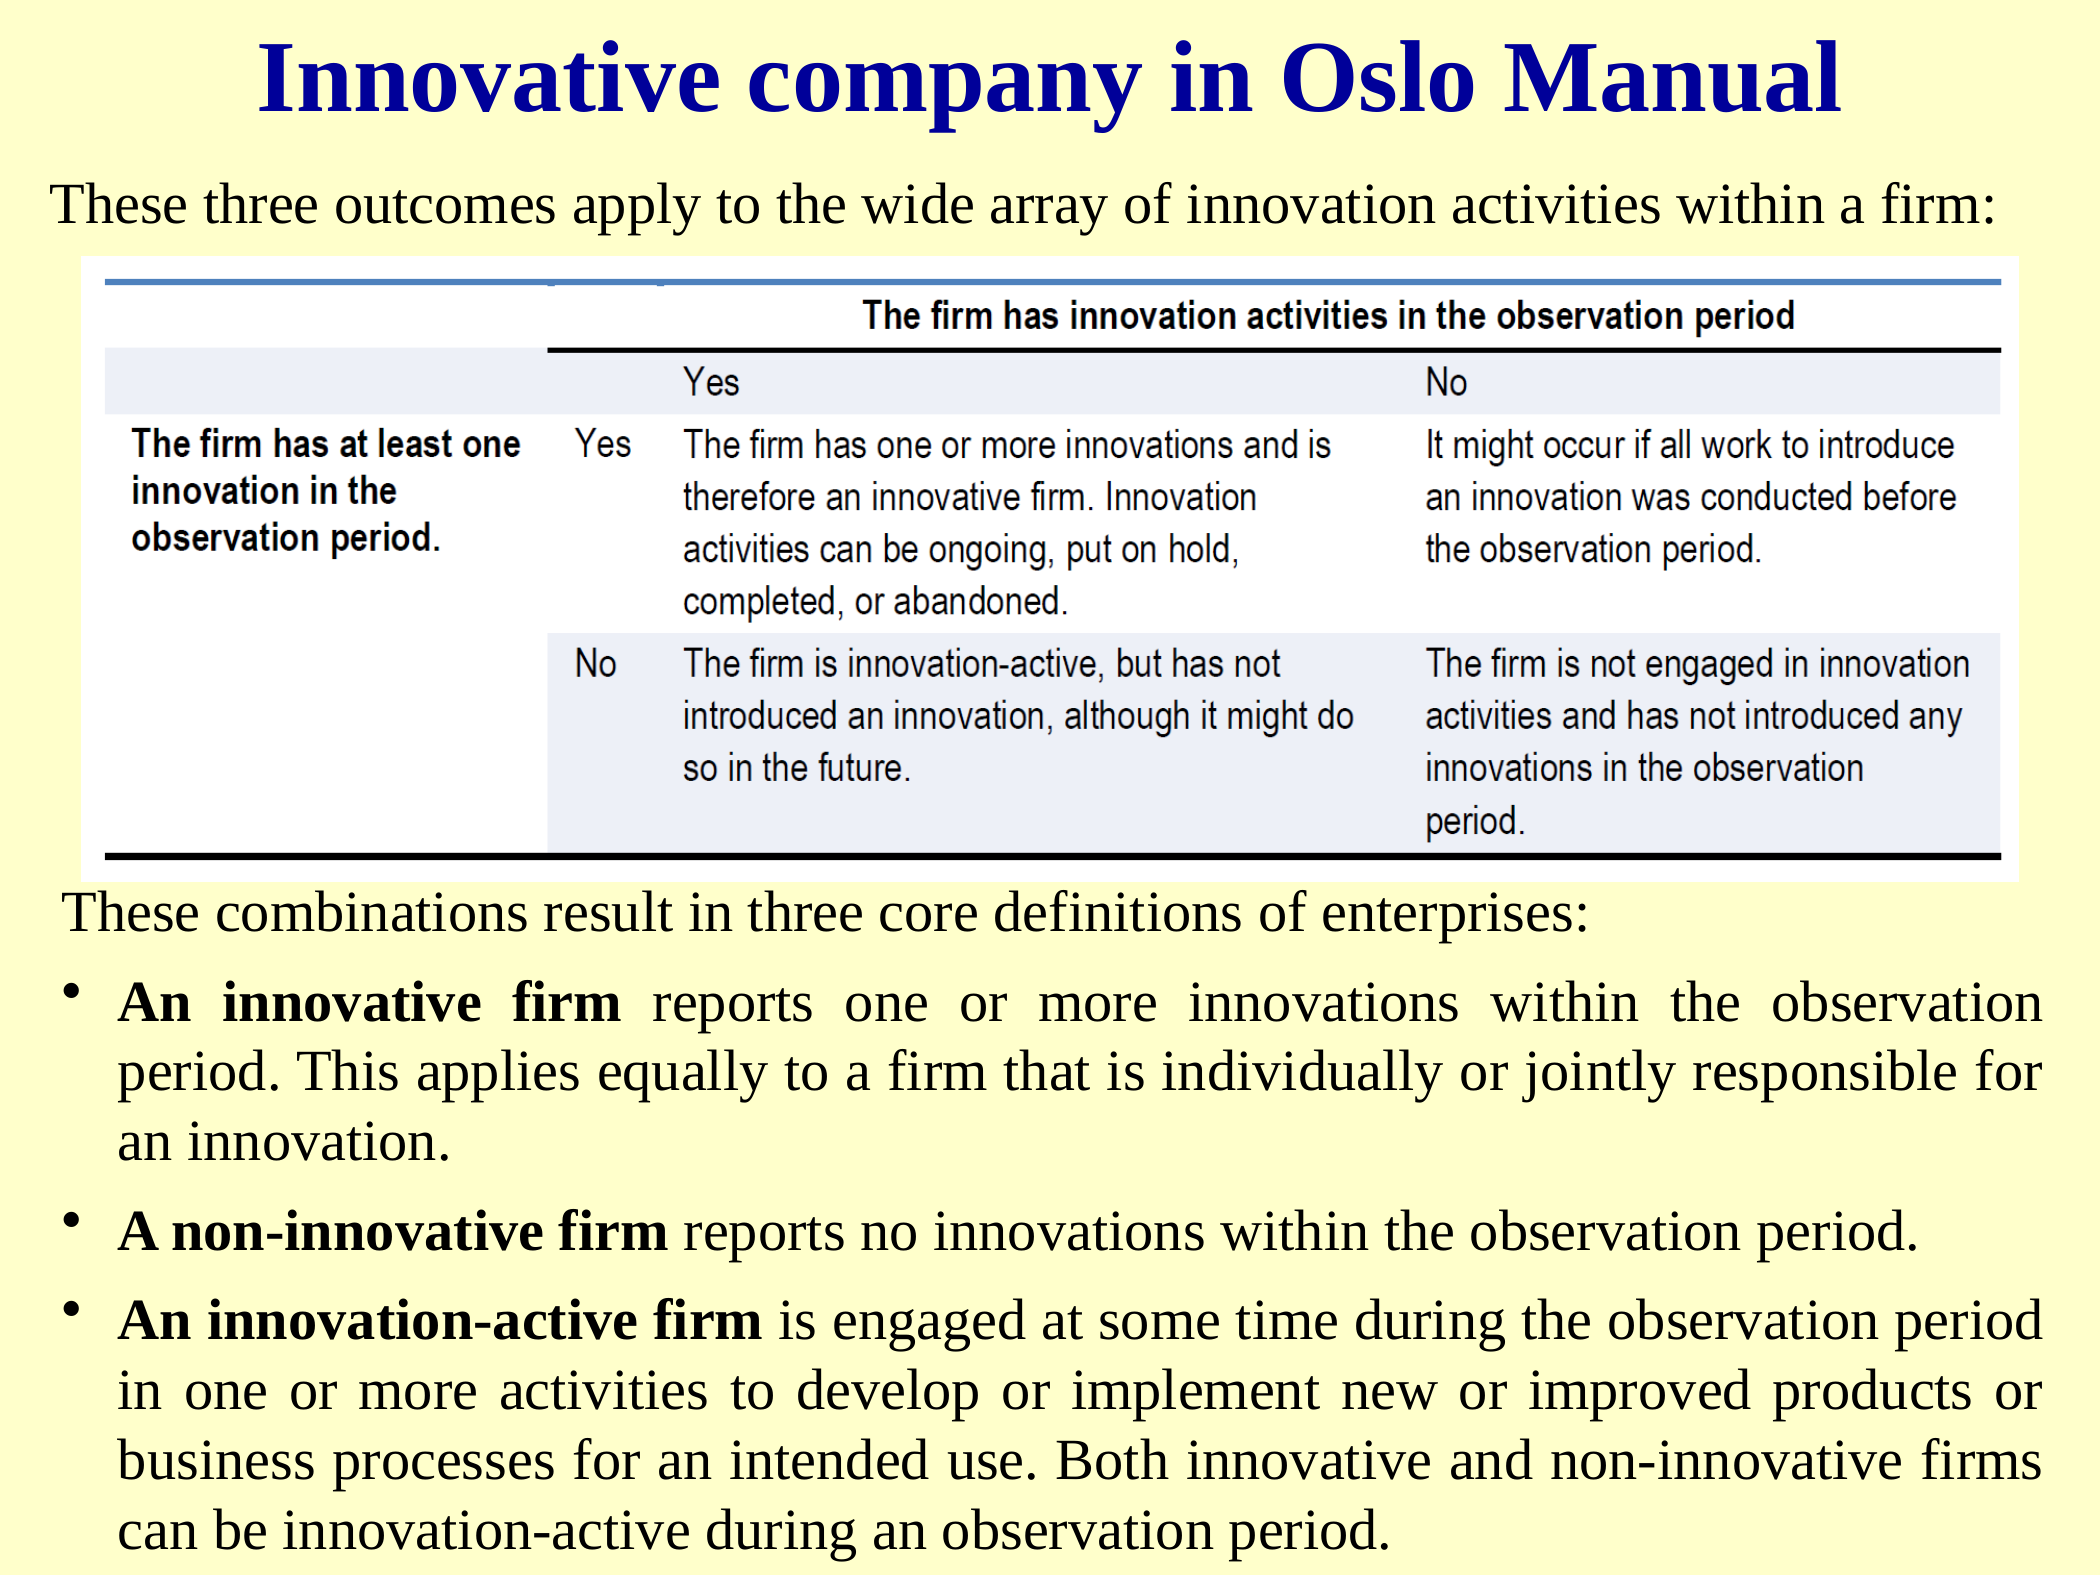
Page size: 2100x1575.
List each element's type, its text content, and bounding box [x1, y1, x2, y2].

picture [0, 0, 2100, 1575]
text_box These three outcomes apply to the wide array of innovation activities within a firm: [28, 154, 2054, 280]
text_box These combinations result in three core definitions of enterprises: An innovative firm reports one or more innovations within the observation period. This applies equally to a firm that is individually or jointly responsible for an innovation. A non-innovative firm reports no innovations within the observation period. An innovation-active firm is engaged at some time during the observation period in one or more activities to develop or implement new or improved products or business processes for an intended use. Both innovative and non-innovative firms can be innovation-active during an observation period. [40, 862, 2066, 1414]
text_box Innovative company in Oslo Manual [69, 0, 2030, 143]
